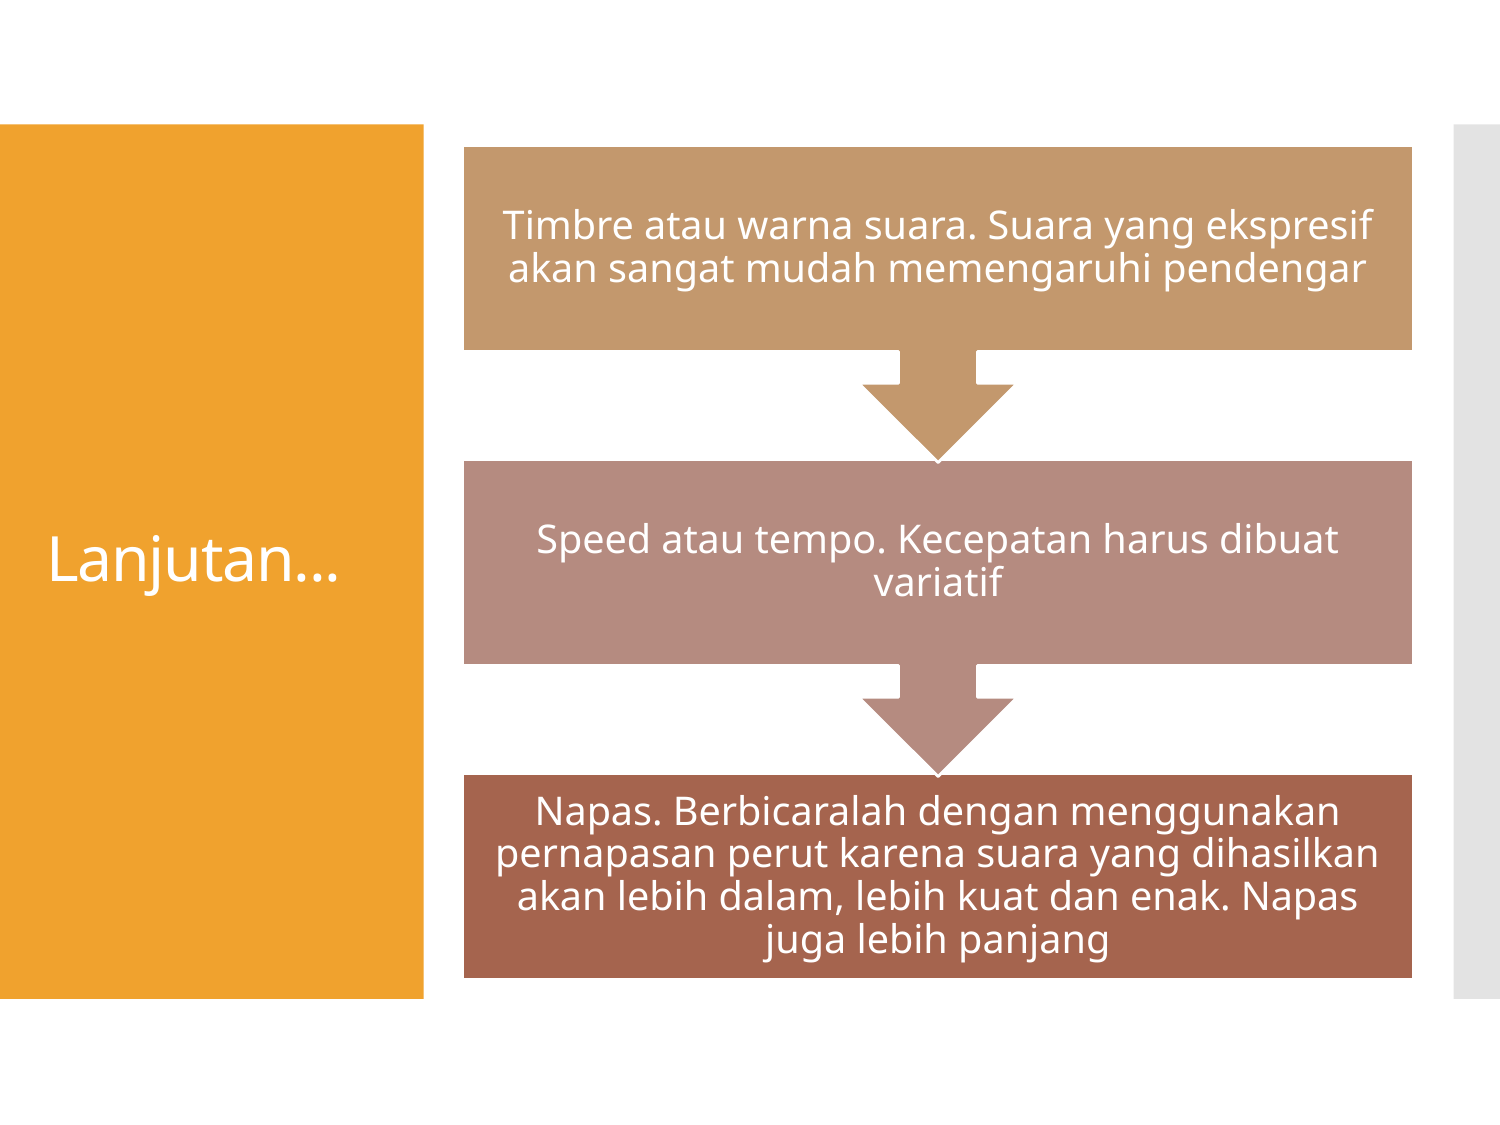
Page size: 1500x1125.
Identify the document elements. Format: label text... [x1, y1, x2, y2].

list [462, 145, 1414, 980]
title Lanjutan... [31, 184, 394, 940]
